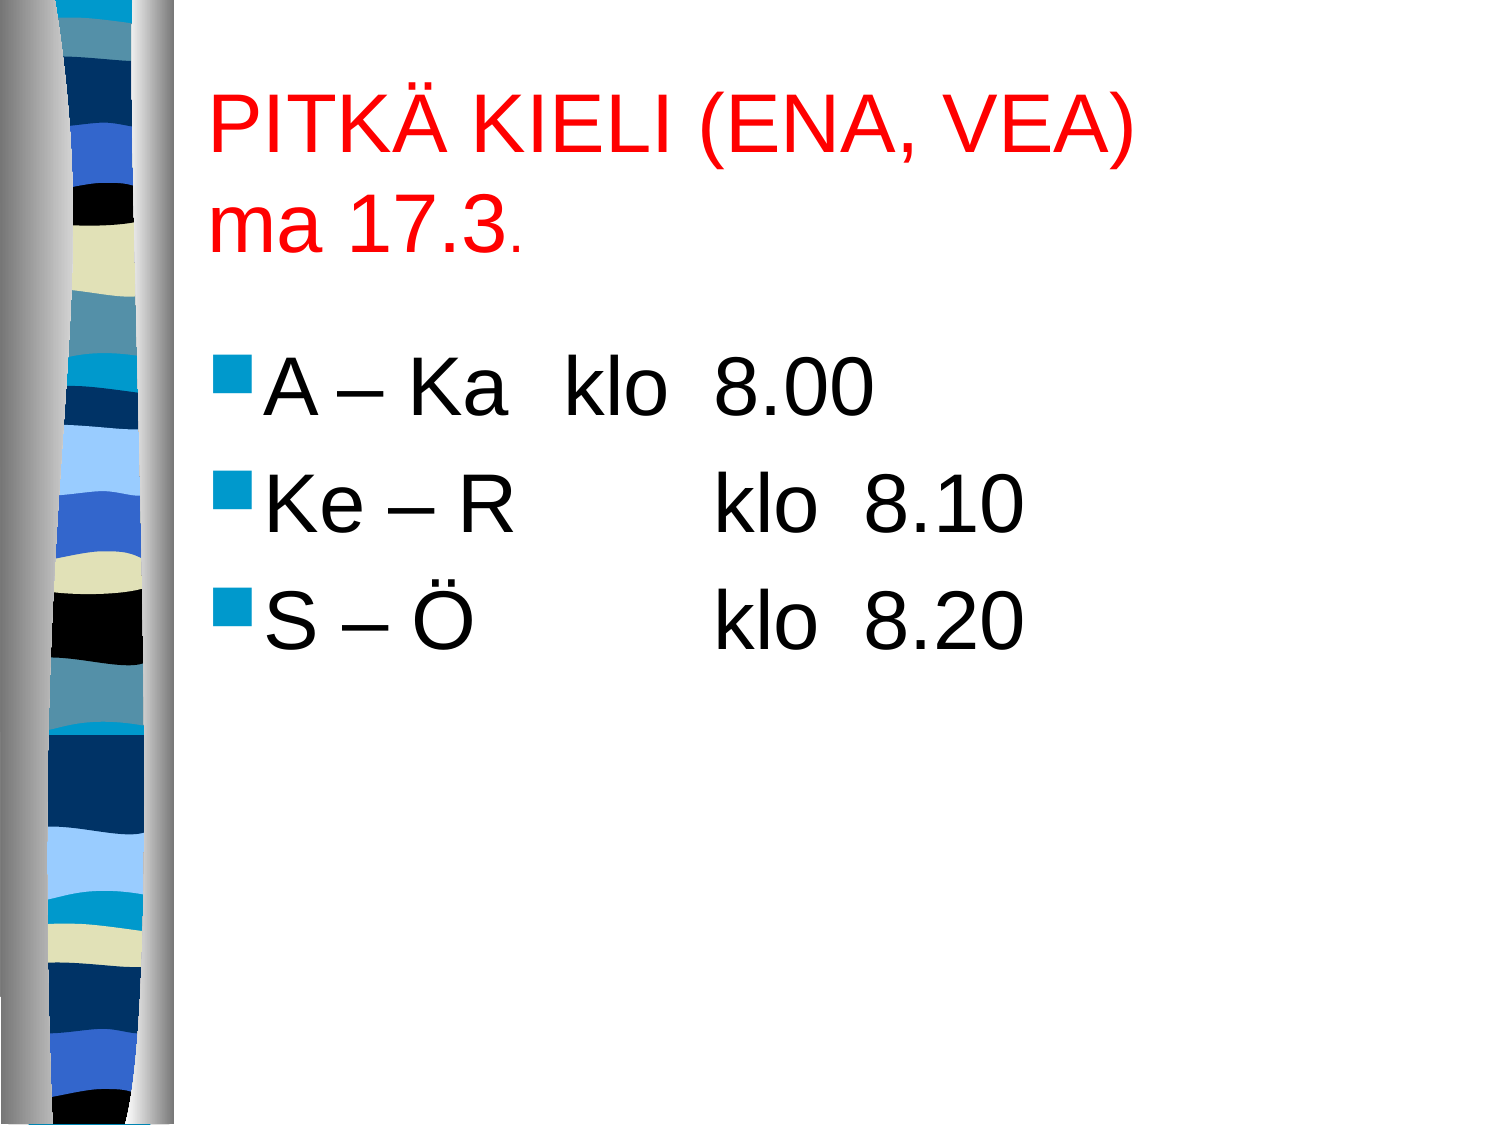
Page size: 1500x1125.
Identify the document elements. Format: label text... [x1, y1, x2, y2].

list A – Ka klo 8.00 Ke – R klo 8.10 S – Ö klo 8.20 [192, 324, 1468, 1000]
title PITKÄ KIELI (ENA, VEA) ma 17.3. [192, 75, 1468, 263]
